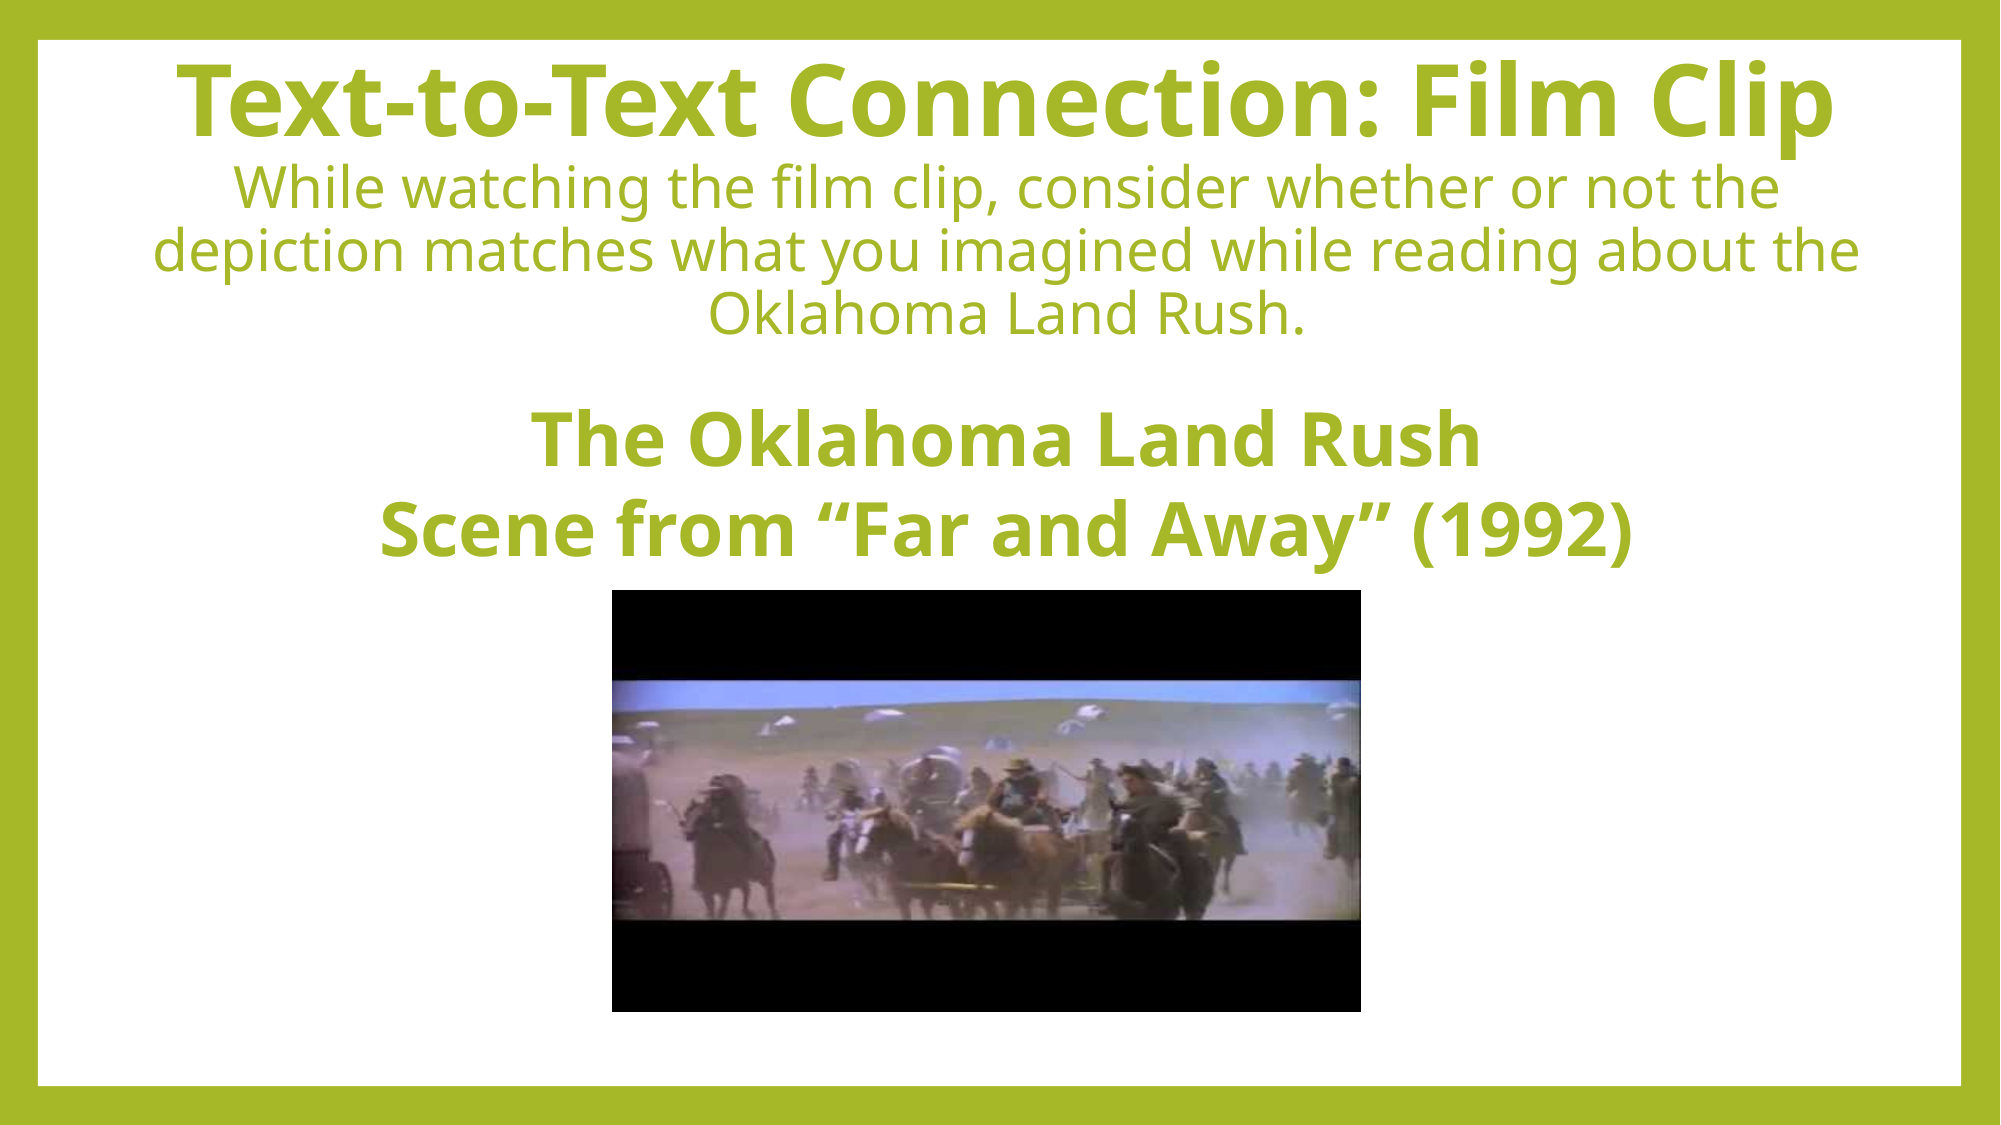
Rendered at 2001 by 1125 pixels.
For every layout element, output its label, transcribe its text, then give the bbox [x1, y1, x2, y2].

text_box The Oklahoma Land Rush Scene from “Far and Away” (1992) [364, 384, 1651, 579]
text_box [610, 589, 1362, 1013]
title Text-to-Text Connection: Film Clip While watching the film clip, consider whether or not the depiction matches what you imagined while reading about the Oklahoma Land Rush. [85, 61, 1929, 337]
